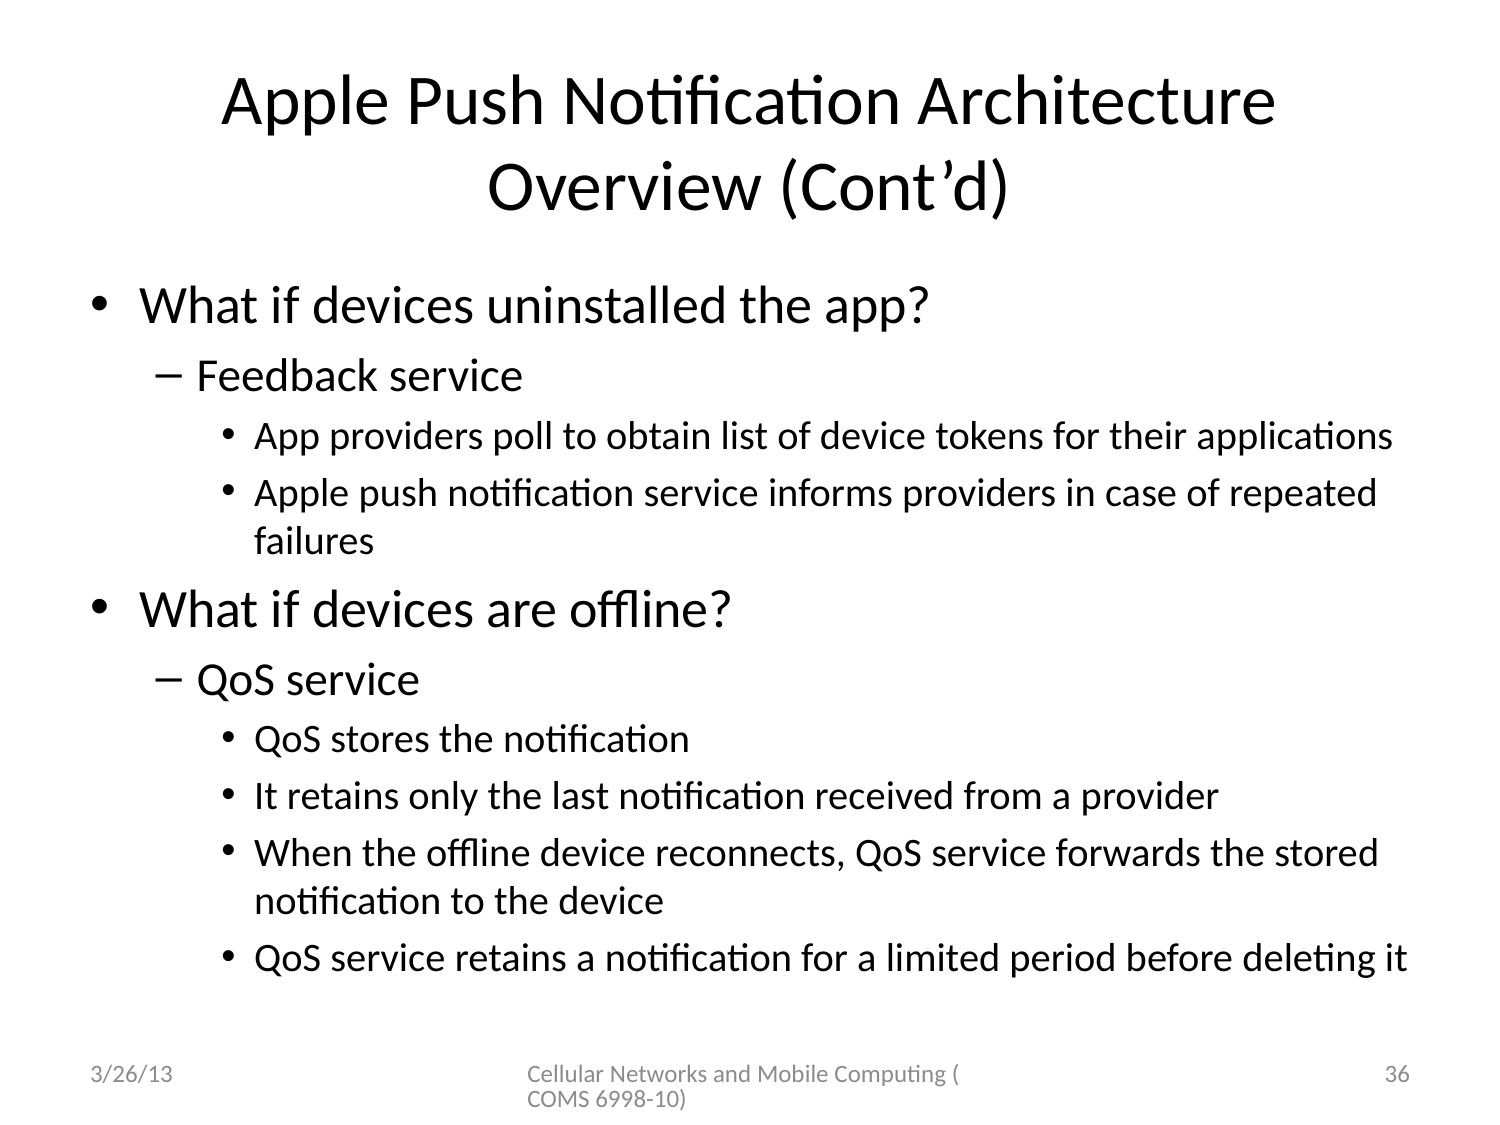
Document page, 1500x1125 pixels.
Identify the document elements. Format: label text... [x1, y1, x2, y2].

list What if devices uninstalled the app? Feedback service App providers poll to obtain list of device tokens for their applications Apple push notification service informs providers in case of repeated failures What if devices are offline? QoS service QoS stores the notification It retains only the last notification received from a provider When the offline device reconnects, QoS service forwards the stored notification to the device QoS service retains a notification for a limited period before deleting it [75, 262, 1425, 1063]
slide_number 36 [1074, 1042, 1425, 1103]
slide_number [75, 1042, 425, 1103]
footer Cellular Networks and Mobile Computing (COMS 6998-10) [512, 1042, 988, 1103]
title Apple Push Notification Architecture Overview (Cont’d) [75, 45, 1425, 233]
